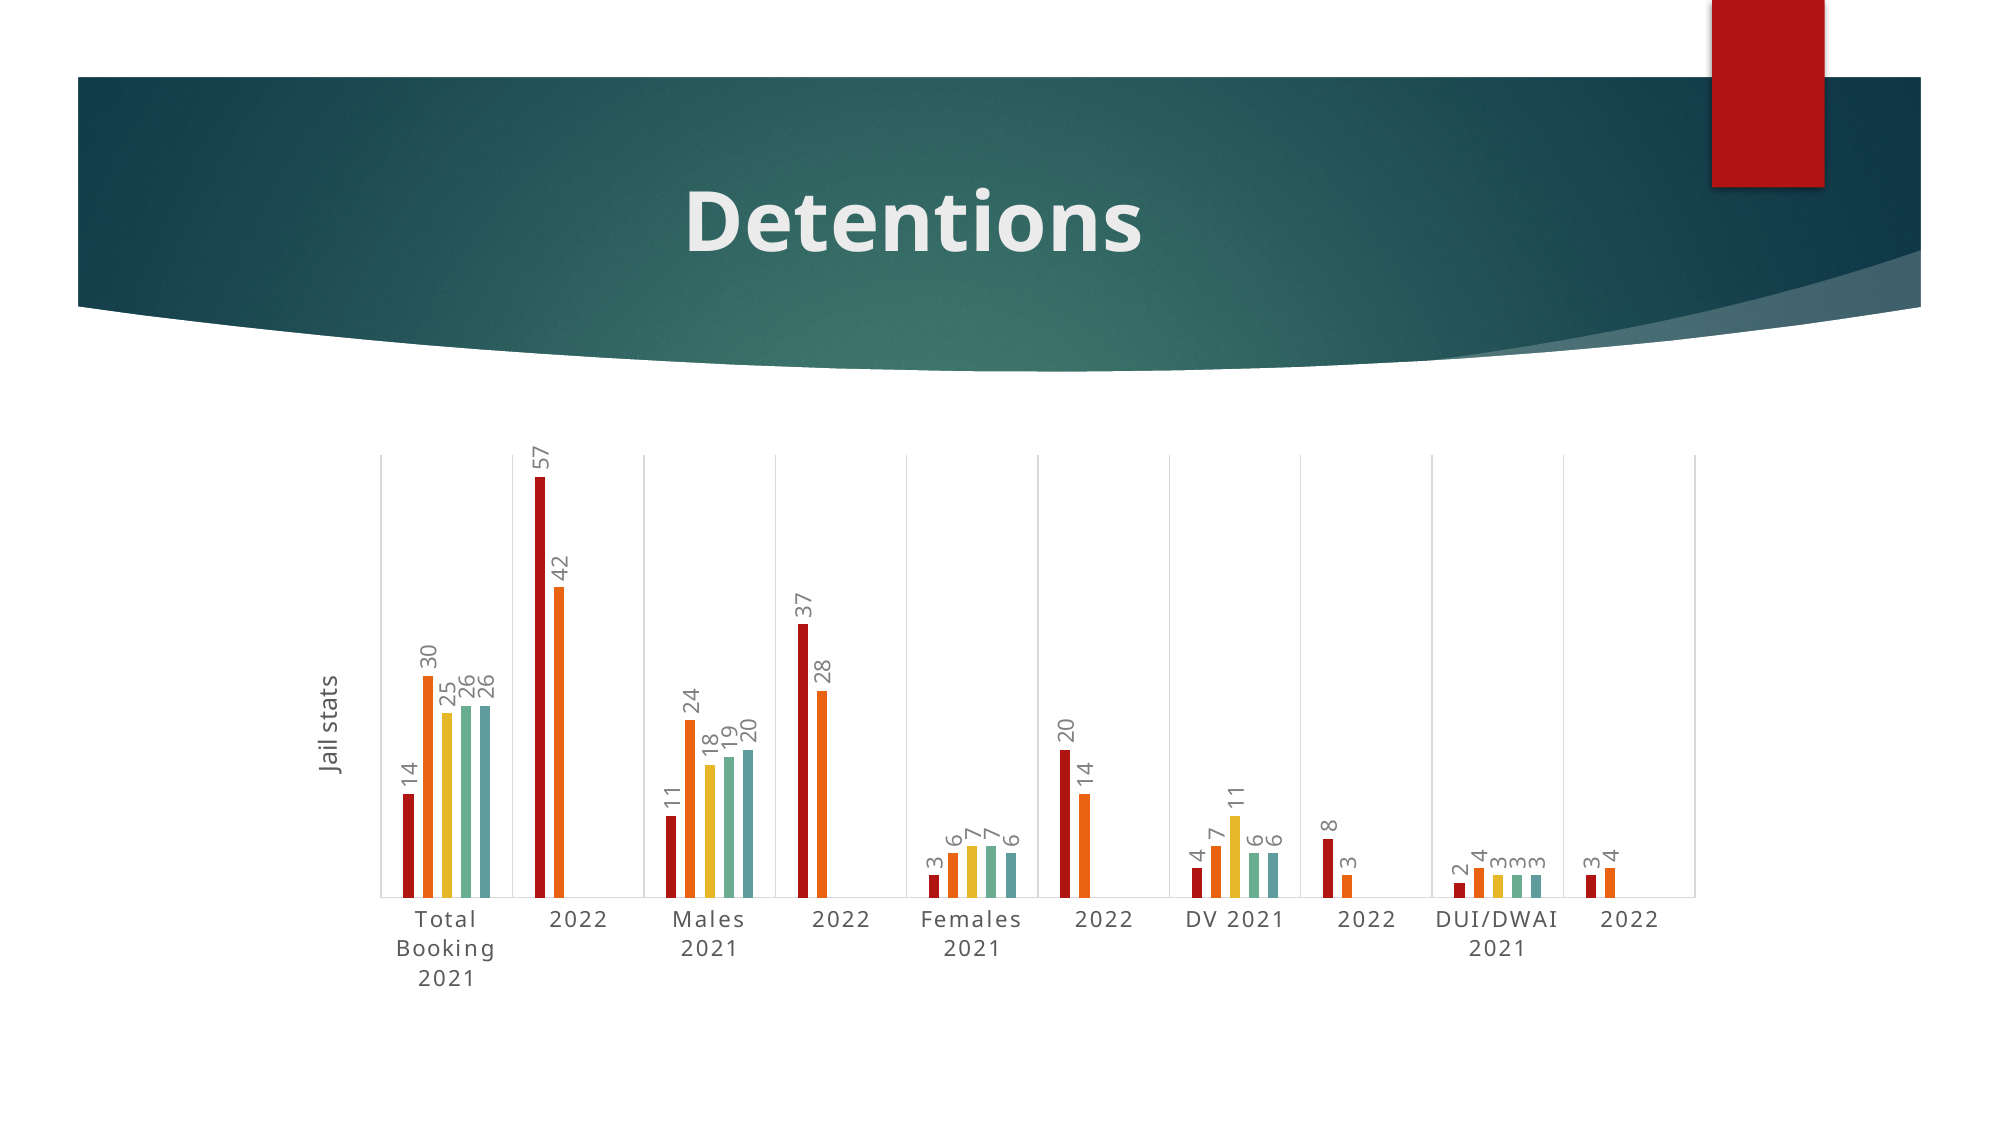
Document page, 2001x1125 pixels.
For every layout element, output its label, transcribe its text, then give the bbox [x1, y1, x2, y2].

chart [275, 443, 1725, 1005]
title Detentions [189, 159, 1638, 276]
